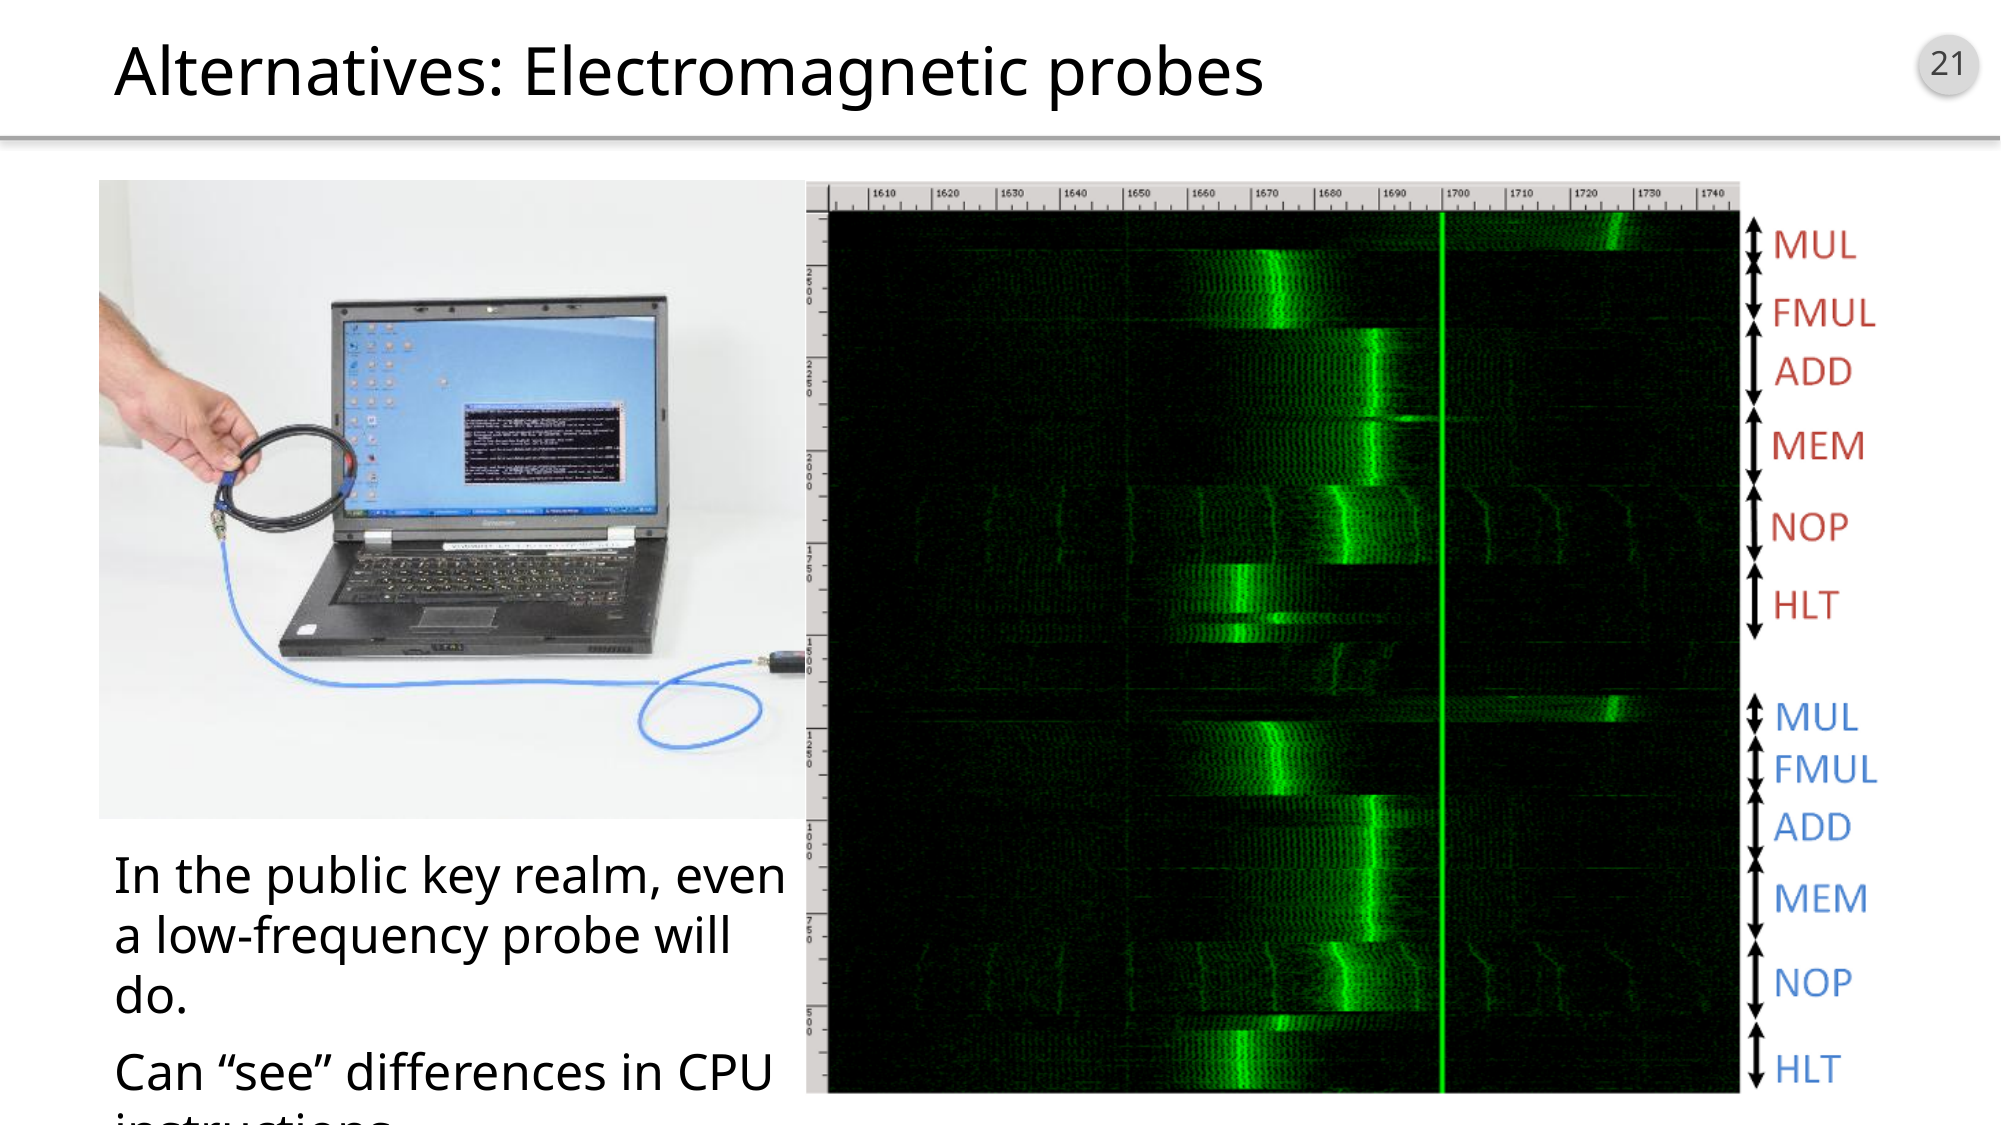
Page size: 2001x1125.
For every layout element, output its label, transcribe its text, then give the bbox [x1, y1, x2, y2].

picture [99, 180, 1901, 1117]
text_box In the public key realm, even a low-frequency probe will do. Can “see” differences in CPU instructions. [99, 836, 800, 1095]
title Alternatives: Electromagnetic probes [99, 24, 1900, 114]
